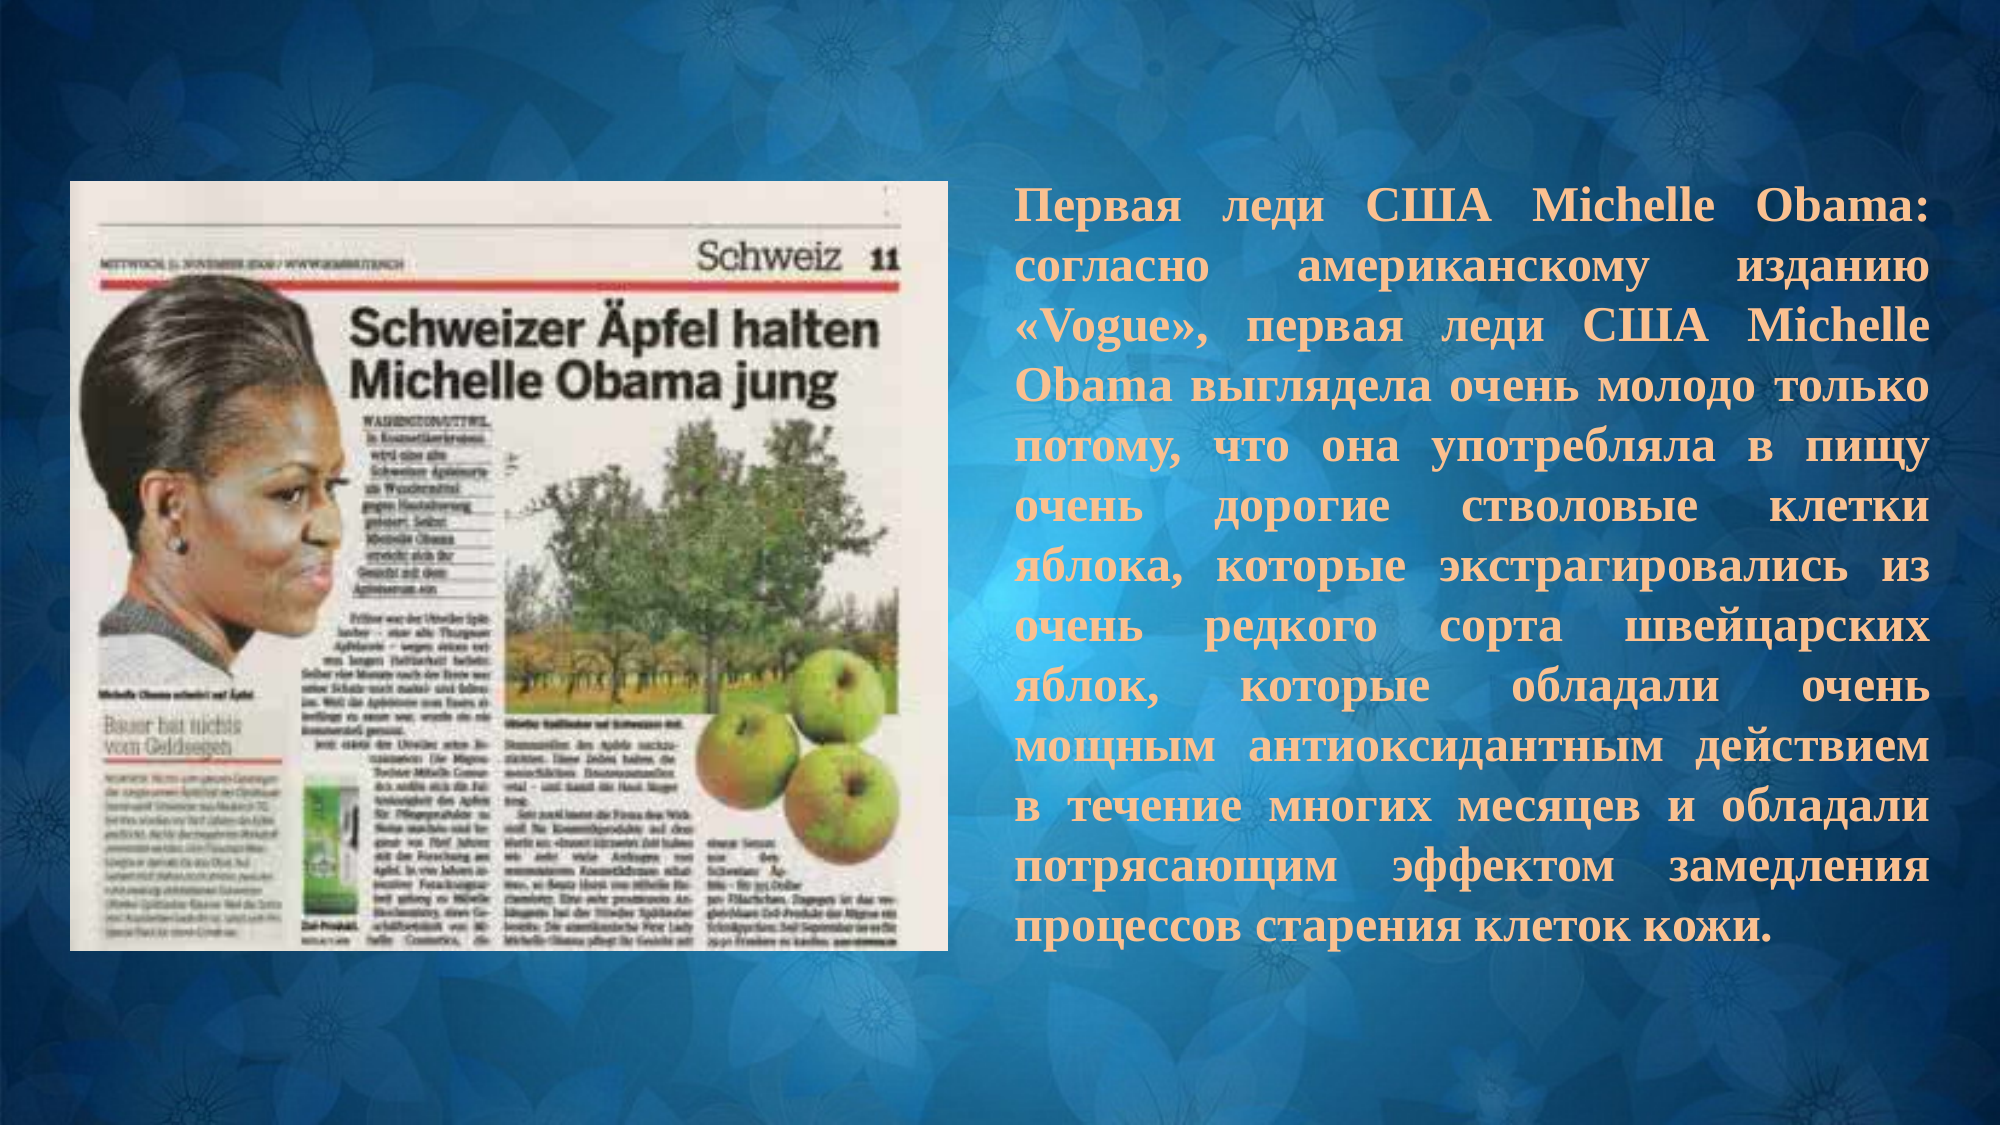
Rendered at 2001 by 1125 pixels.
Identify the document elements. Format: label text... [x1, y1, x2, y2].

text_box Первая леди США Michelle Obama: согласно американскому изданию «Vogue», первая леди США Michelle Obama выглядела очень молодо только потому, что она употребляла в пищу очень дорогие стволовые клетки яблока, которые экстрагировались из очень редкого сорта швейцарских яблок, которые обладали очень мощным антиоксидантным действием в течение многих месяцев и обладали потрясающим эффектом замедления процессов старения клеток кожи. [999, 164, 1946, 1009]
picture [0, 0, 2000, 1125]
